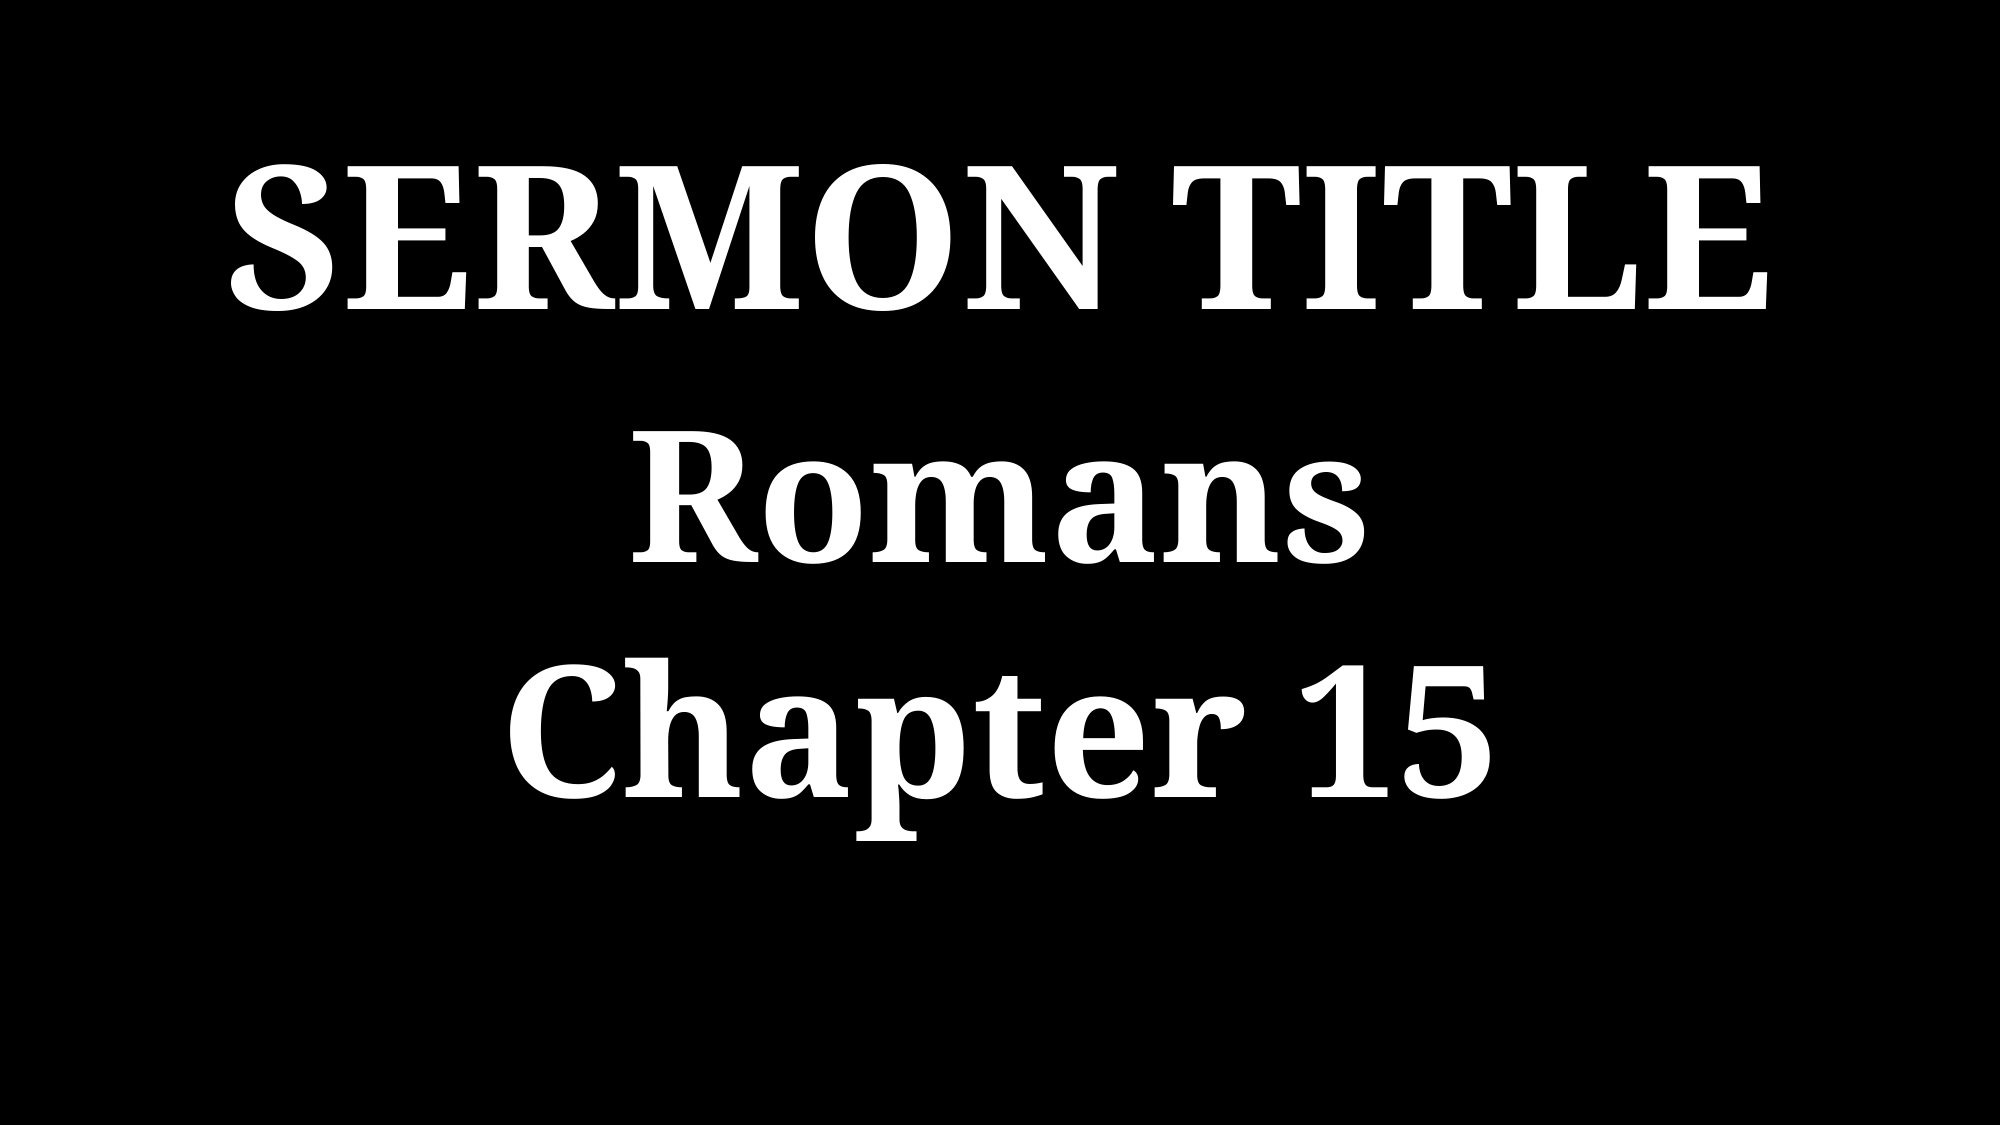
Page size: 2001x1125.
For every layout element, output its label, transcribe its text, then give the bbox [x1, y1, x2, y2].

text_box SERMON TITLE [0, 85, 2000, 356]
text_box Romans Chapter 15 [0, 356, 2000, 842]
